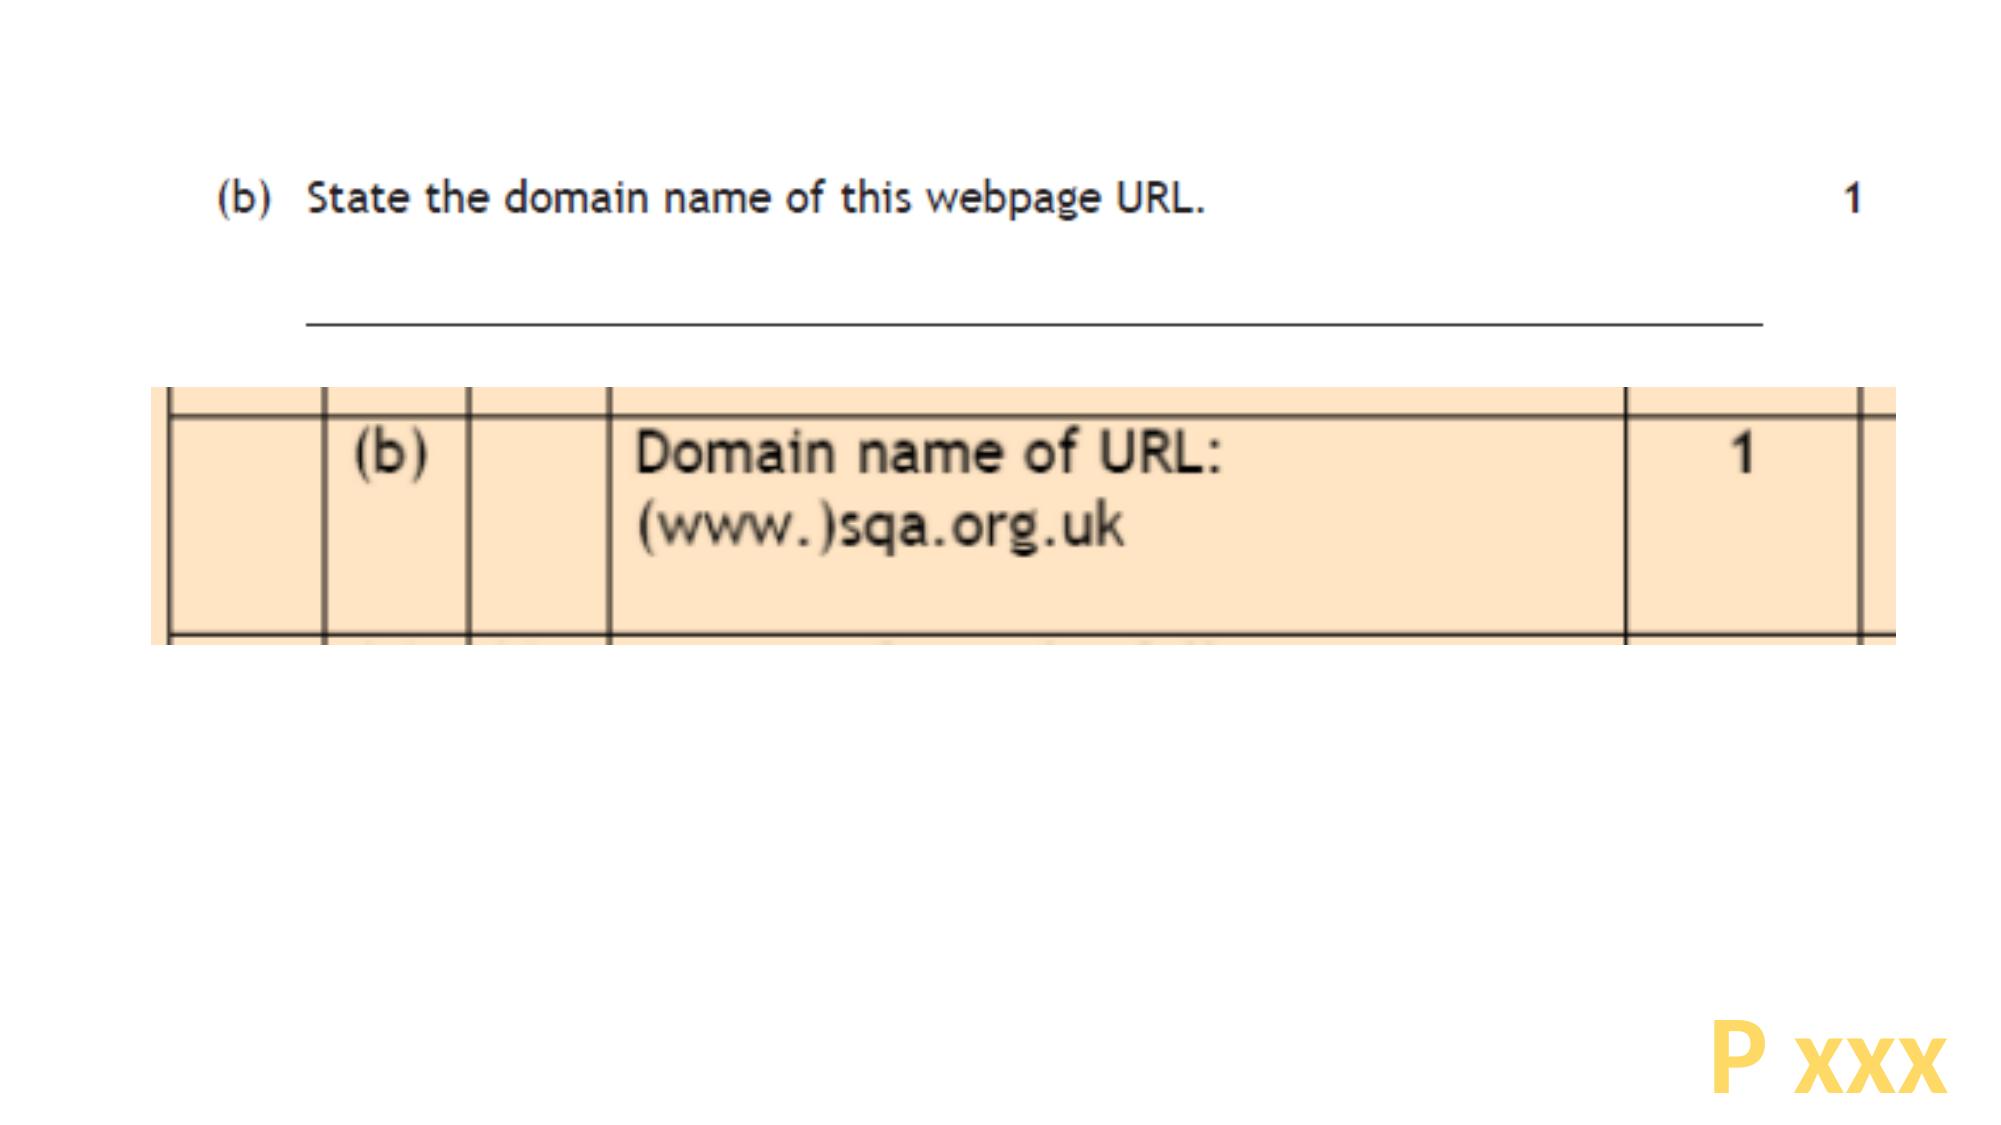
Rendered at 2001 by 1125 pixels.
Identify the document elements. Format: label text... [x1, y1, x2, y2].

picture [151, 388, 1896, 645]
picture [123, 137, 1911, 364]
text_box P xxx [1693, 973, 1965, 1124]
